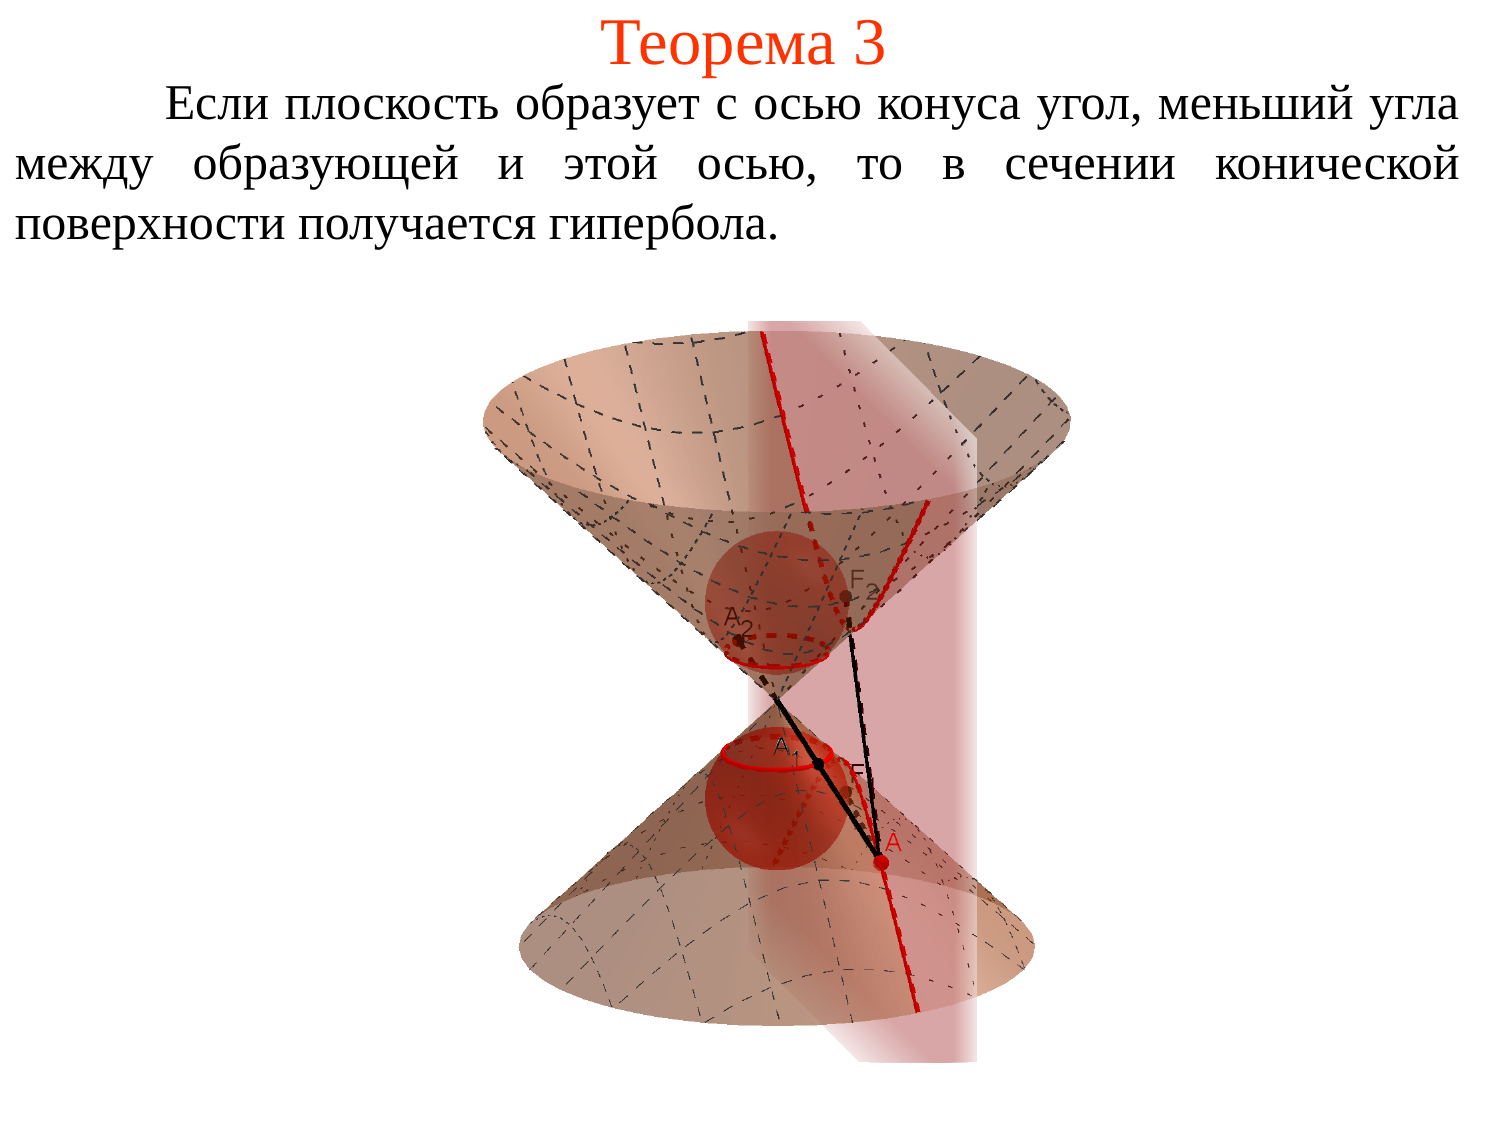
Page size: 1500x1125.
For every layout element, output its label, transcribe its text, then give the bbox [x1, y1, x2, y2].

text_box Если плоскость образует с осью конуса угол, меньший угла между образующей и этой осью, то в сечении конической поверхности получается гипербола. [0, 62, 1475, 258]
picture [447, 321, 1102, 1063]
title Теорема 3 [24, 0, 1463, 62]
